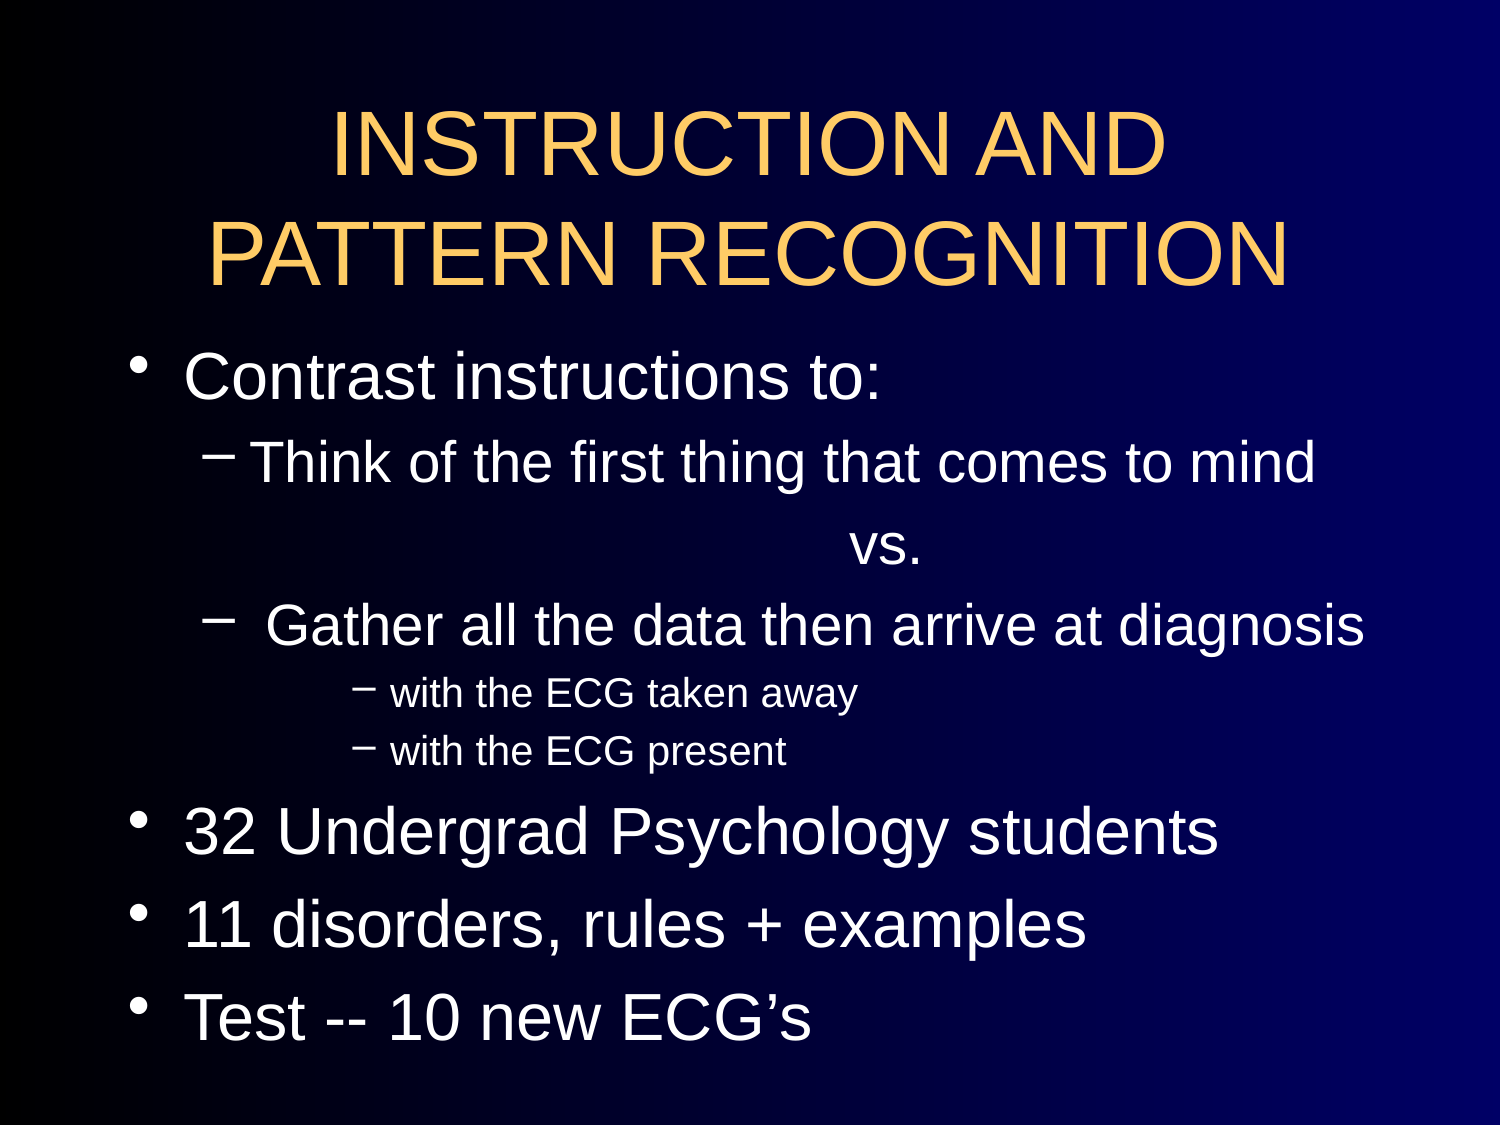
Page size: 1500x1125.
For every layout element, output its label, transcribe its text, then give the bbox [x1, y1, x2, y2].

title INSTRUCTION AND PATTERN RECOGNITION [112, 99, 1388, 288]
list Contrast instructions to: Think of the first thing that comes to mind vs. Gather all the data then arrive at diagnosis with the ECG taken away with the ECG present 32 Undergrad Psychology students 11 disorders, rules + examples Test -- 10 new ECG’s [112, 324, 1388, 1000]
